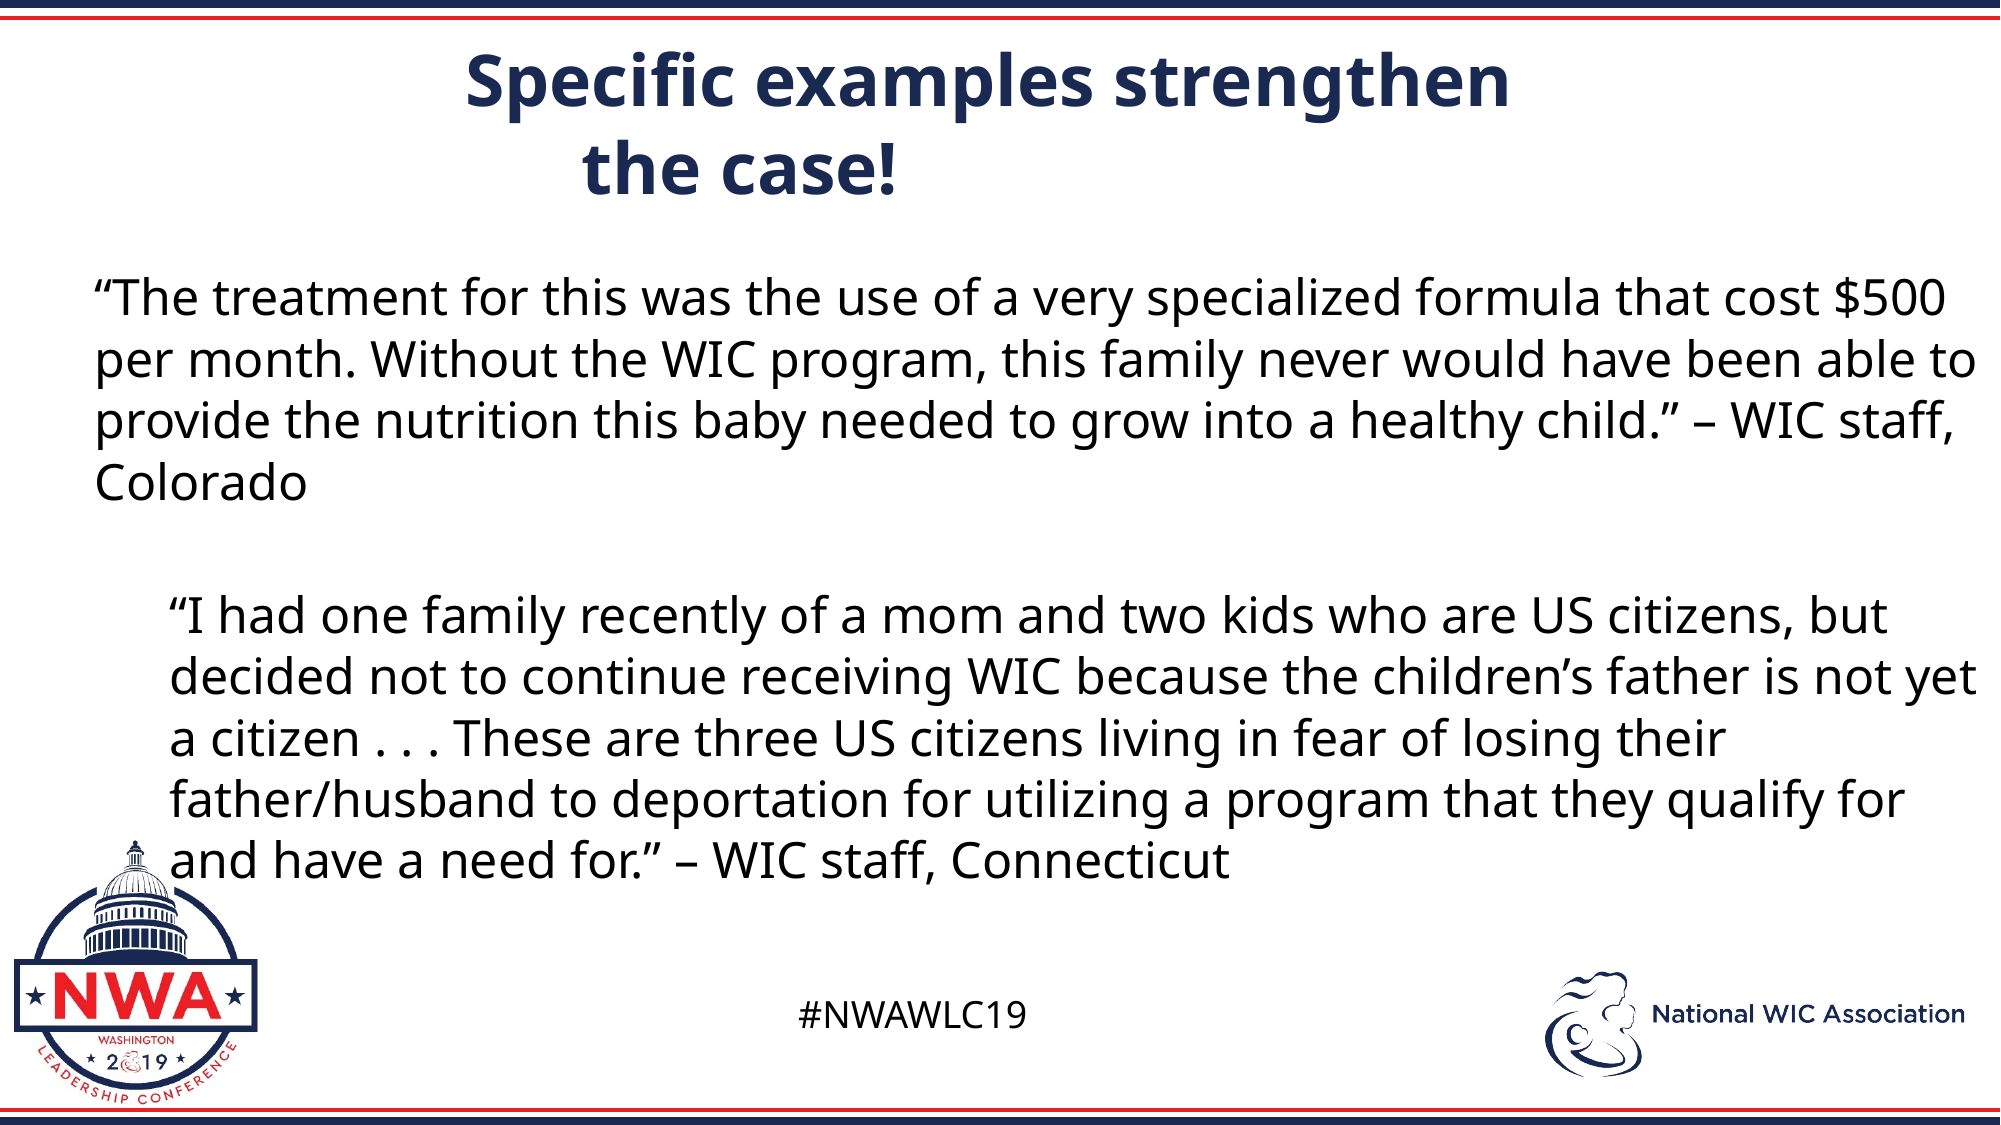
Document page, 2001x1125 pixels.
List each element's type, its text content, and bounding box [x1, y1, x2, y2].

list “The treatment for this was the use of a very specialized formula that cost $500 per month. Without the WIC program, this family never would have been able to provide the nutrition this baby needed to grow into a healthy child.” – WIC staff, Colorado “I had one family recently of a mom and two kids who are US citizens, but decided not to continue receiving WIC because the children’s father is not yet a citizen . . . These are three US citizens living in fear of losing their father/husband to deportation for utilizing a program that they qualify for and have a need for.” – WIC staff, Connecticut [79, 259, 2000, 1125]
text_box Specific examples strengthen the case! [449, 28, 2000, 221]
picture [7, 836, 79, 1108]
